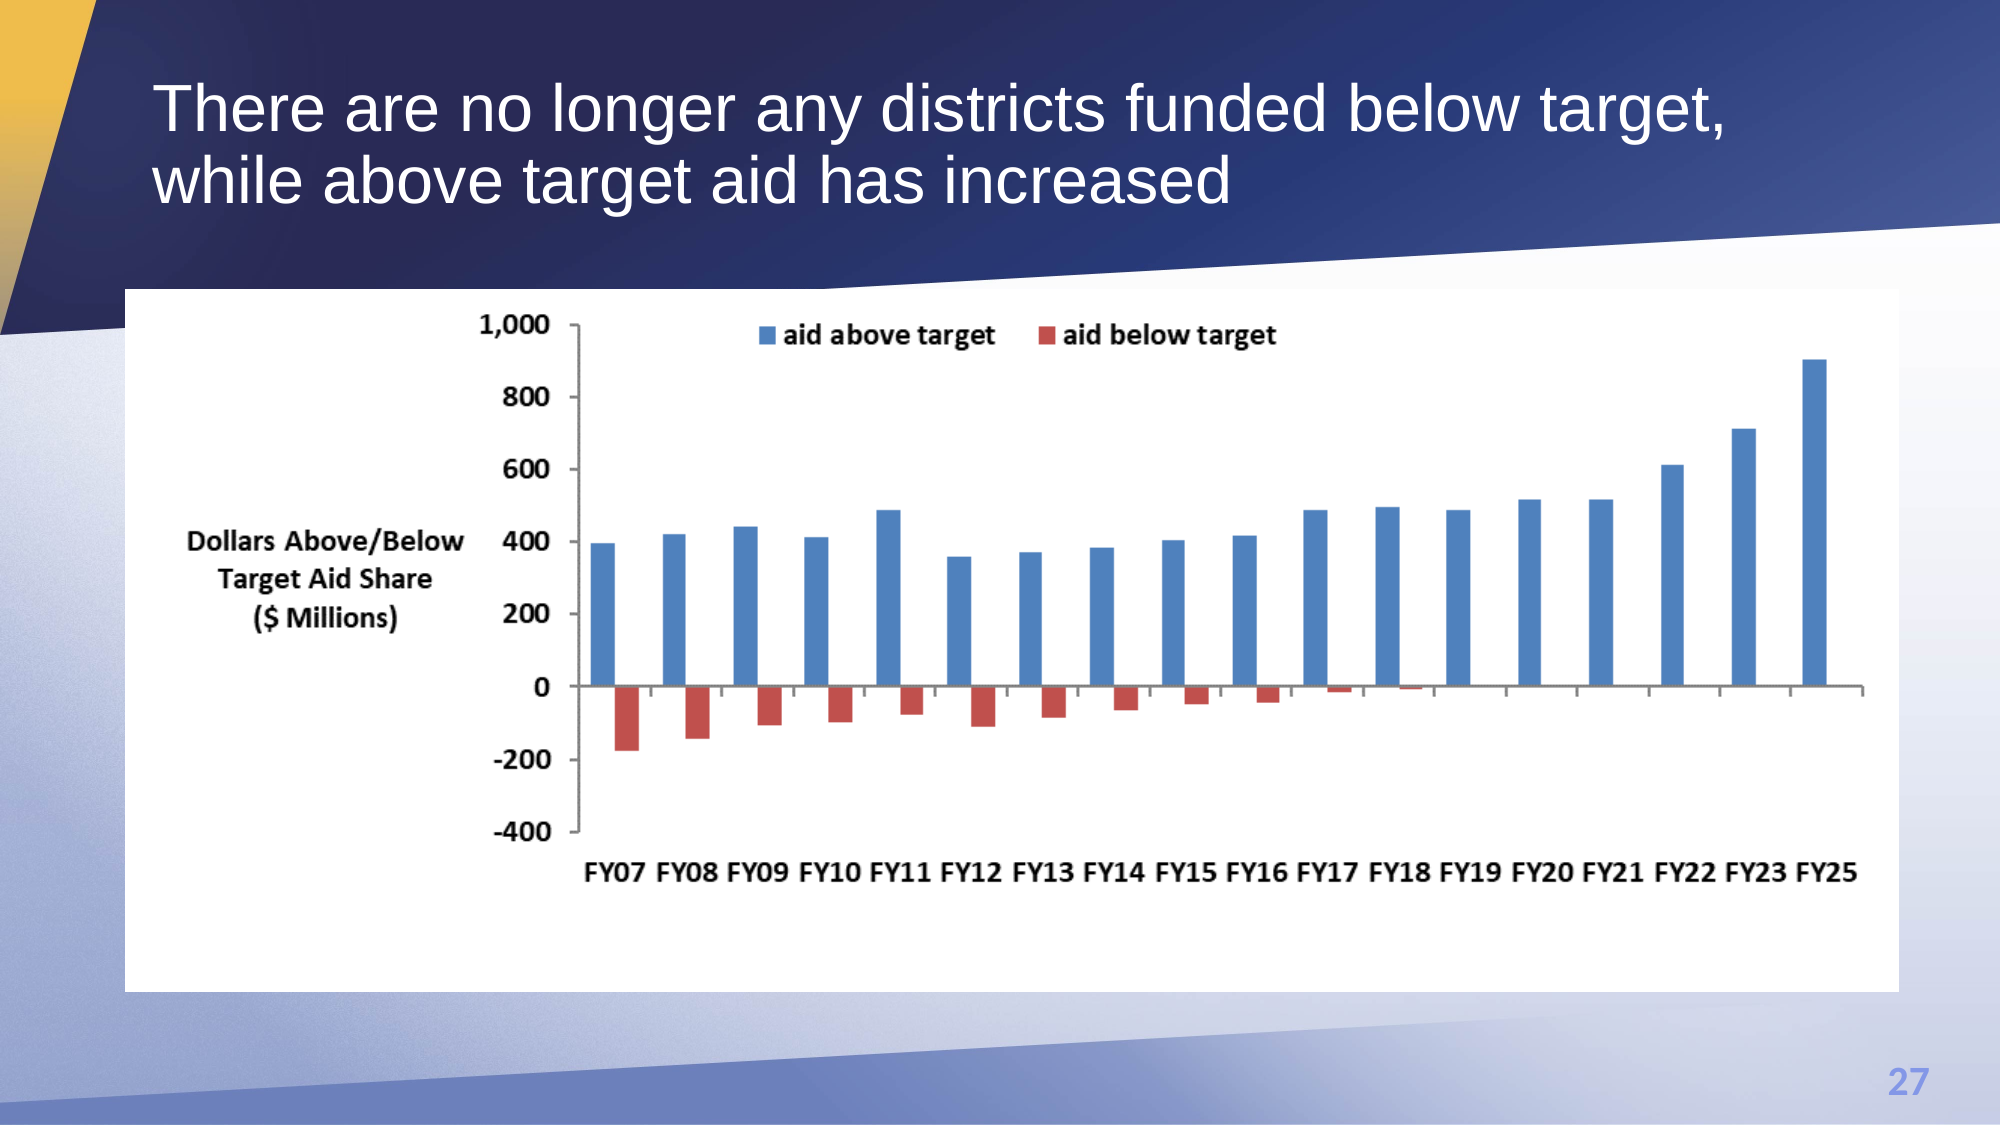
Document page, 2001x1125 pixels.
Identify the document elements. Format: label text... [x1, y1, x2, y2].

picture [0, 0, 2000, 1125]
title There are no longer any districts funded below target, while above target aid has increased [137, 59, 1863, 231]
